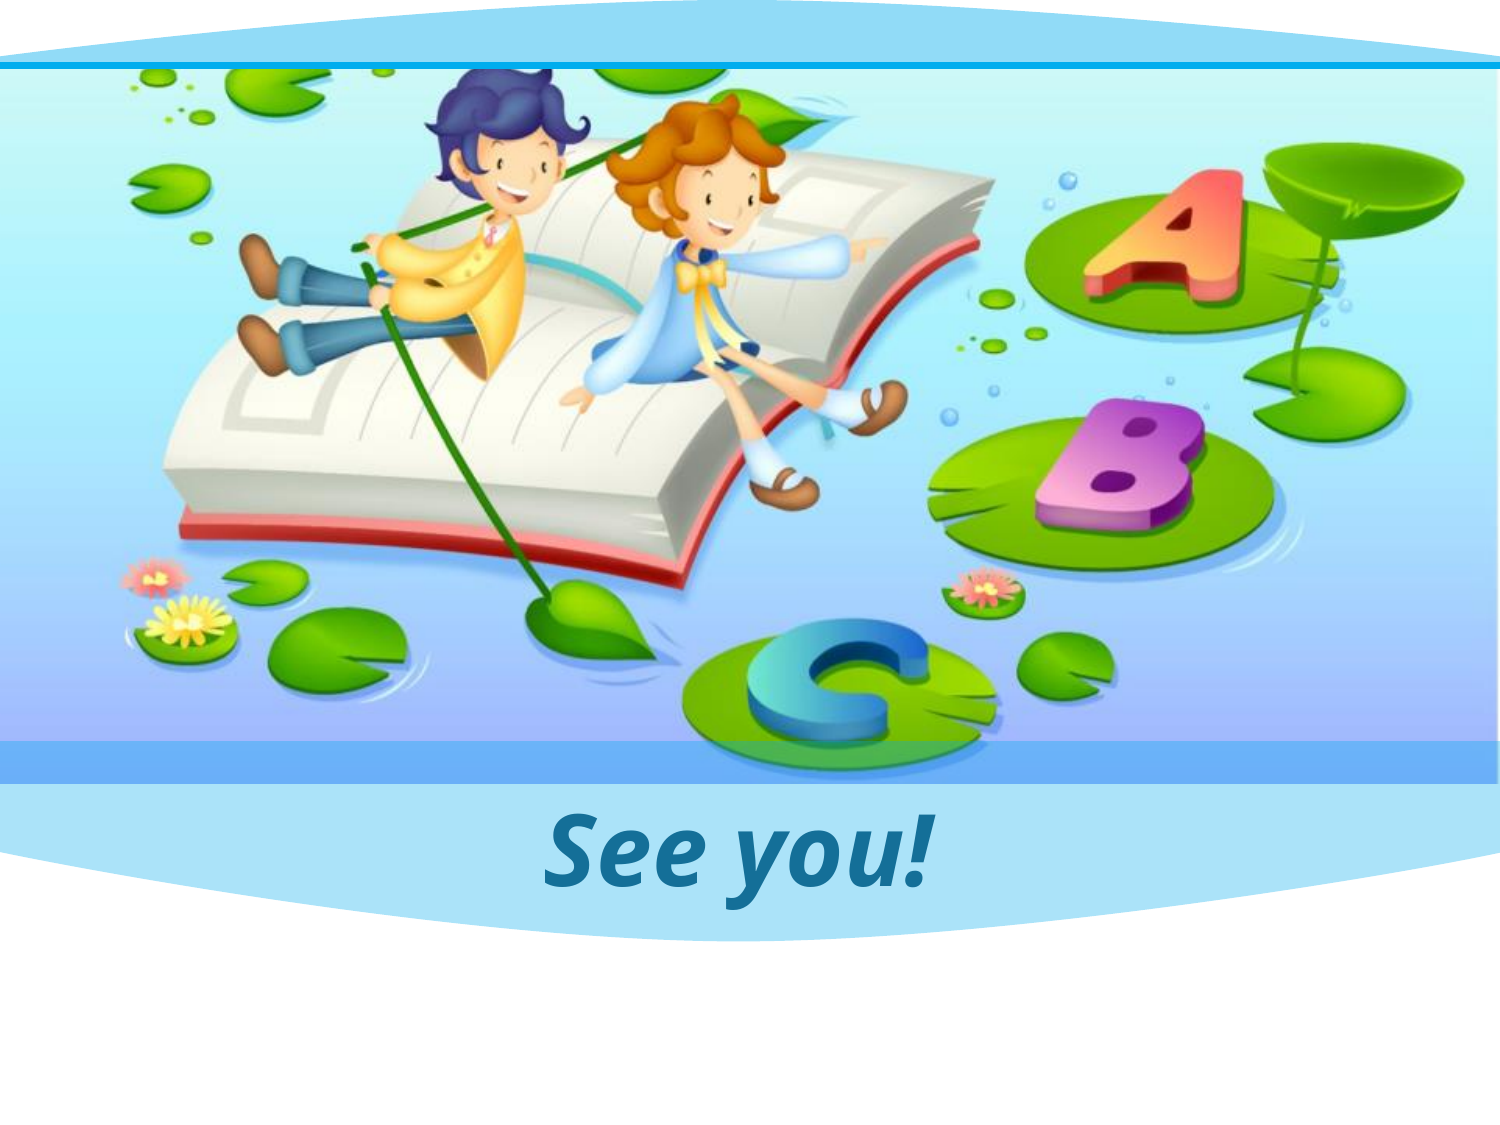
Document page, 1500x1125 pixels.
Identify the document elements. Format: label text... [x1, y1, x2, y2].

title See you! [230, 797, 1247, 916]
picture [0, 70, 1500, 784]
